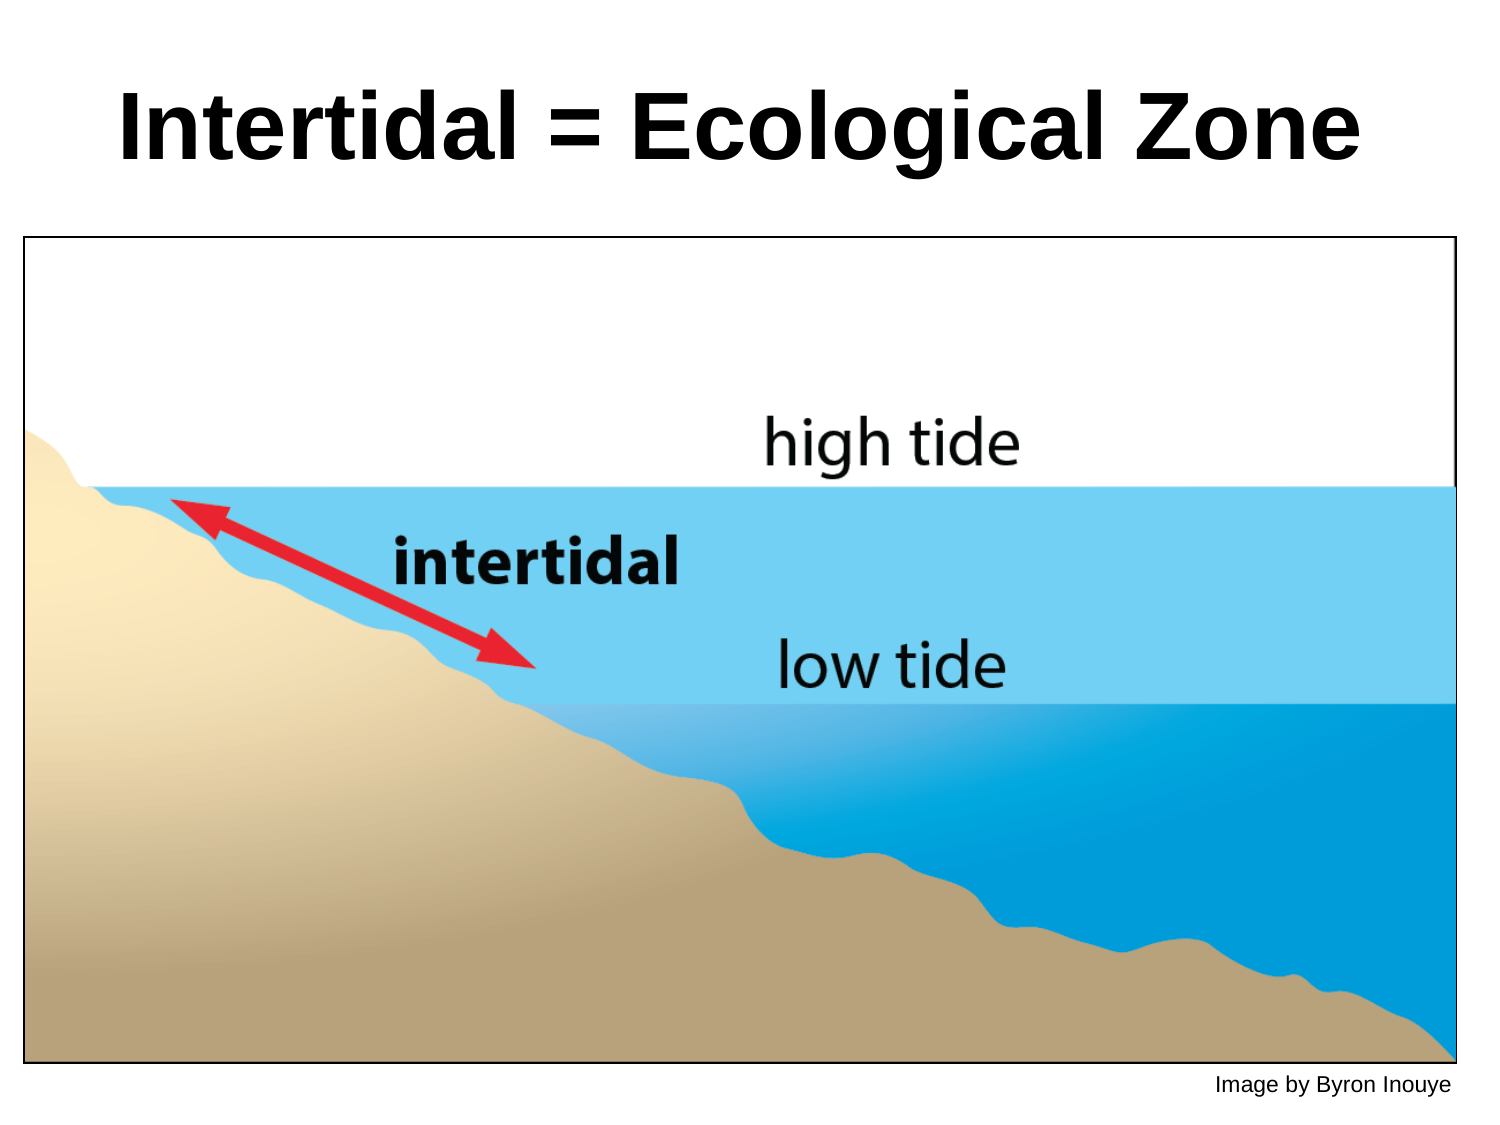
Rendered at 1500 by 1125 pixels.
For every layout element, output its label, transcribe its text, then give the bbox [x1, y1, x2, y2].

text_box Intertidal = Ecological Zone [24, 56, 1456, 187]
picture [24, 237, 1457, 1063]
text_box Image by Byron Inouye [1199, 1062, 1500, 1105]
